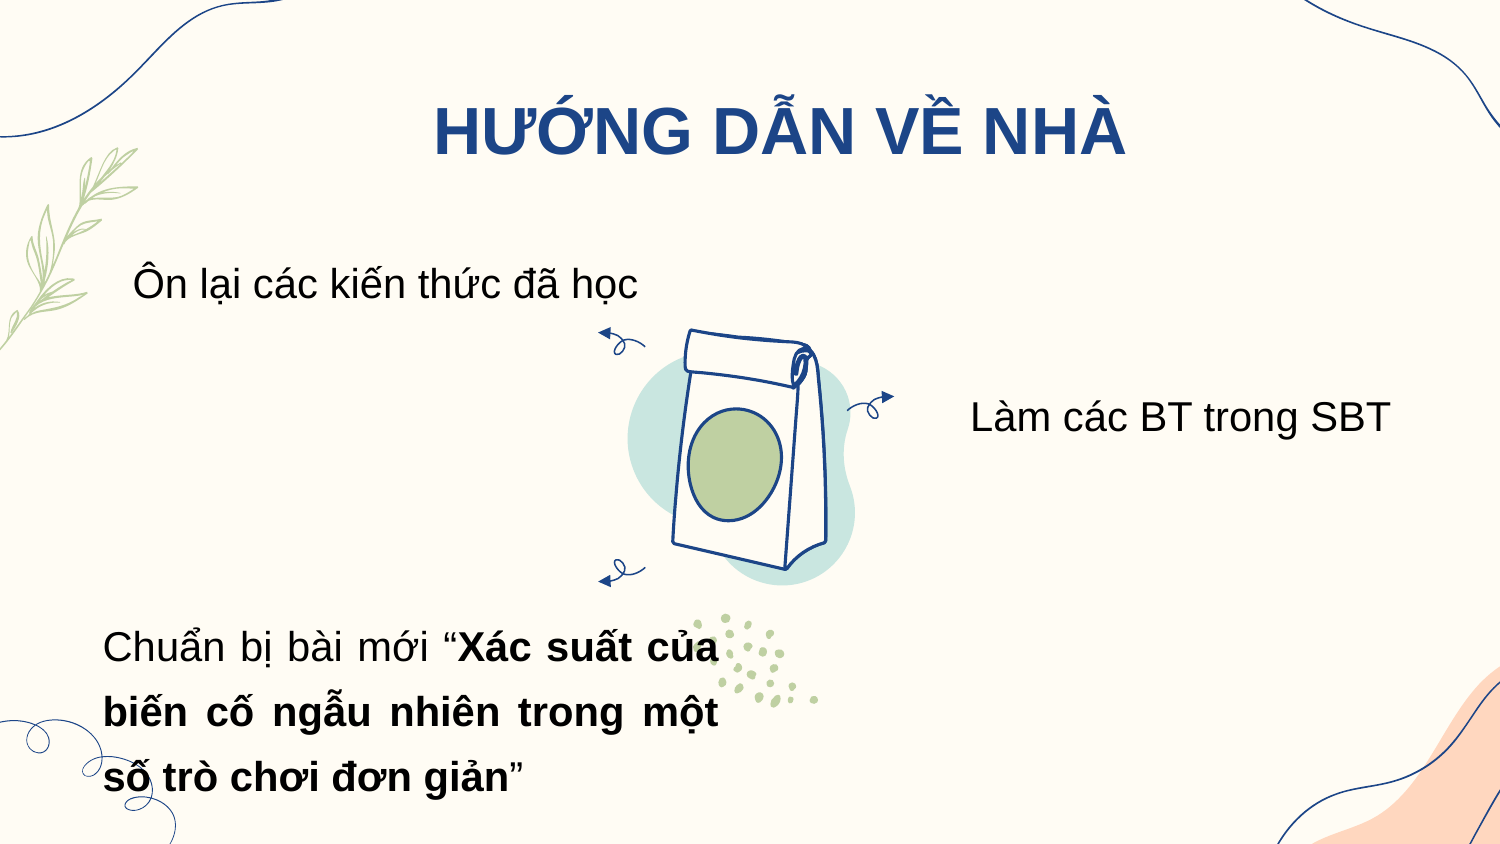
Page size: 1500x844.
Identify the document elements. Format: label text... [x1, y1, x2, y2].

text_box Làm các BT trong SBT [847, 367, 1500, 448]
text_box [627, 365, 667, 512]
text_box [672, 329, 827, 570]
text_box Ôn lại các kiến thức đã học [51, 234, 720, 314]
title HƯỚNG DẪN VỀ NHÀ [380, 72, 1181, 173]
text_box [832, 373, 855, 566]
text_box [752, 579, 813, 586]
text_box [598, 326, 646, 355]
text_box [707, 597, 804, 724]
text_box Chuẩn bị bài mới “Xác suất của biến cố ngẫu nhiên trong một số trò chơi đơn giản” [87, 596, 734, 807]
text_box [598, 559, 646, 588]
